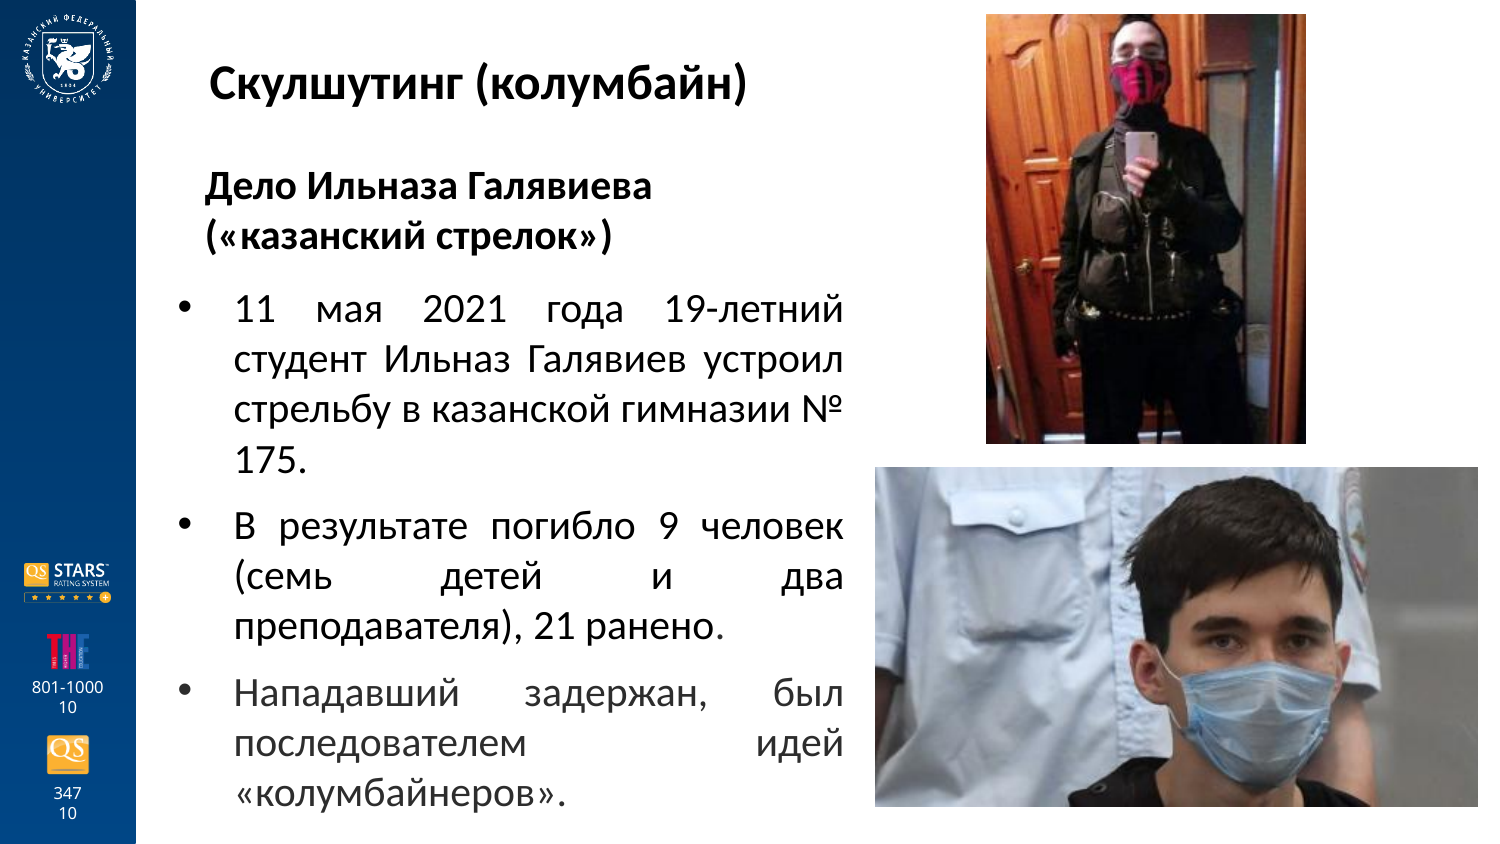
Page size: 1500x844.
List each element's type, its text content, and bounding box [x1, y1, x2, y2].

picture [985, 14, 1306, 445]
text_box Скулшутинг (колумбайн) [194, 42, 945, 117]
text_box 11 мая 2021 года 19-летний студент Ильназ Галявиев устроил стрельбу в казанской гимназии № 175. В результате погибло 9 человек (семь детей и два преподавателя), 21 ранено. Нападавший задержан, был последователем идей «колумбайнеров». [162, 273, 860, 823]
picture [875, 466, 1479, 807]
picture [38, 725, 98, 784]
text_box 801-1000 10 [13, 669, 122, 725]
text_box 347 10 [13, 775, 122, 831]
picture [22, 14, 114, 104]
picture [46, 630, 89, 673]
picture [24, 563, 112, 603]
text_box Дело Ильназа Галявиева («казанский стрелок») [189, 150, 887, 265]
text_box [0, 0, 138, 844]
